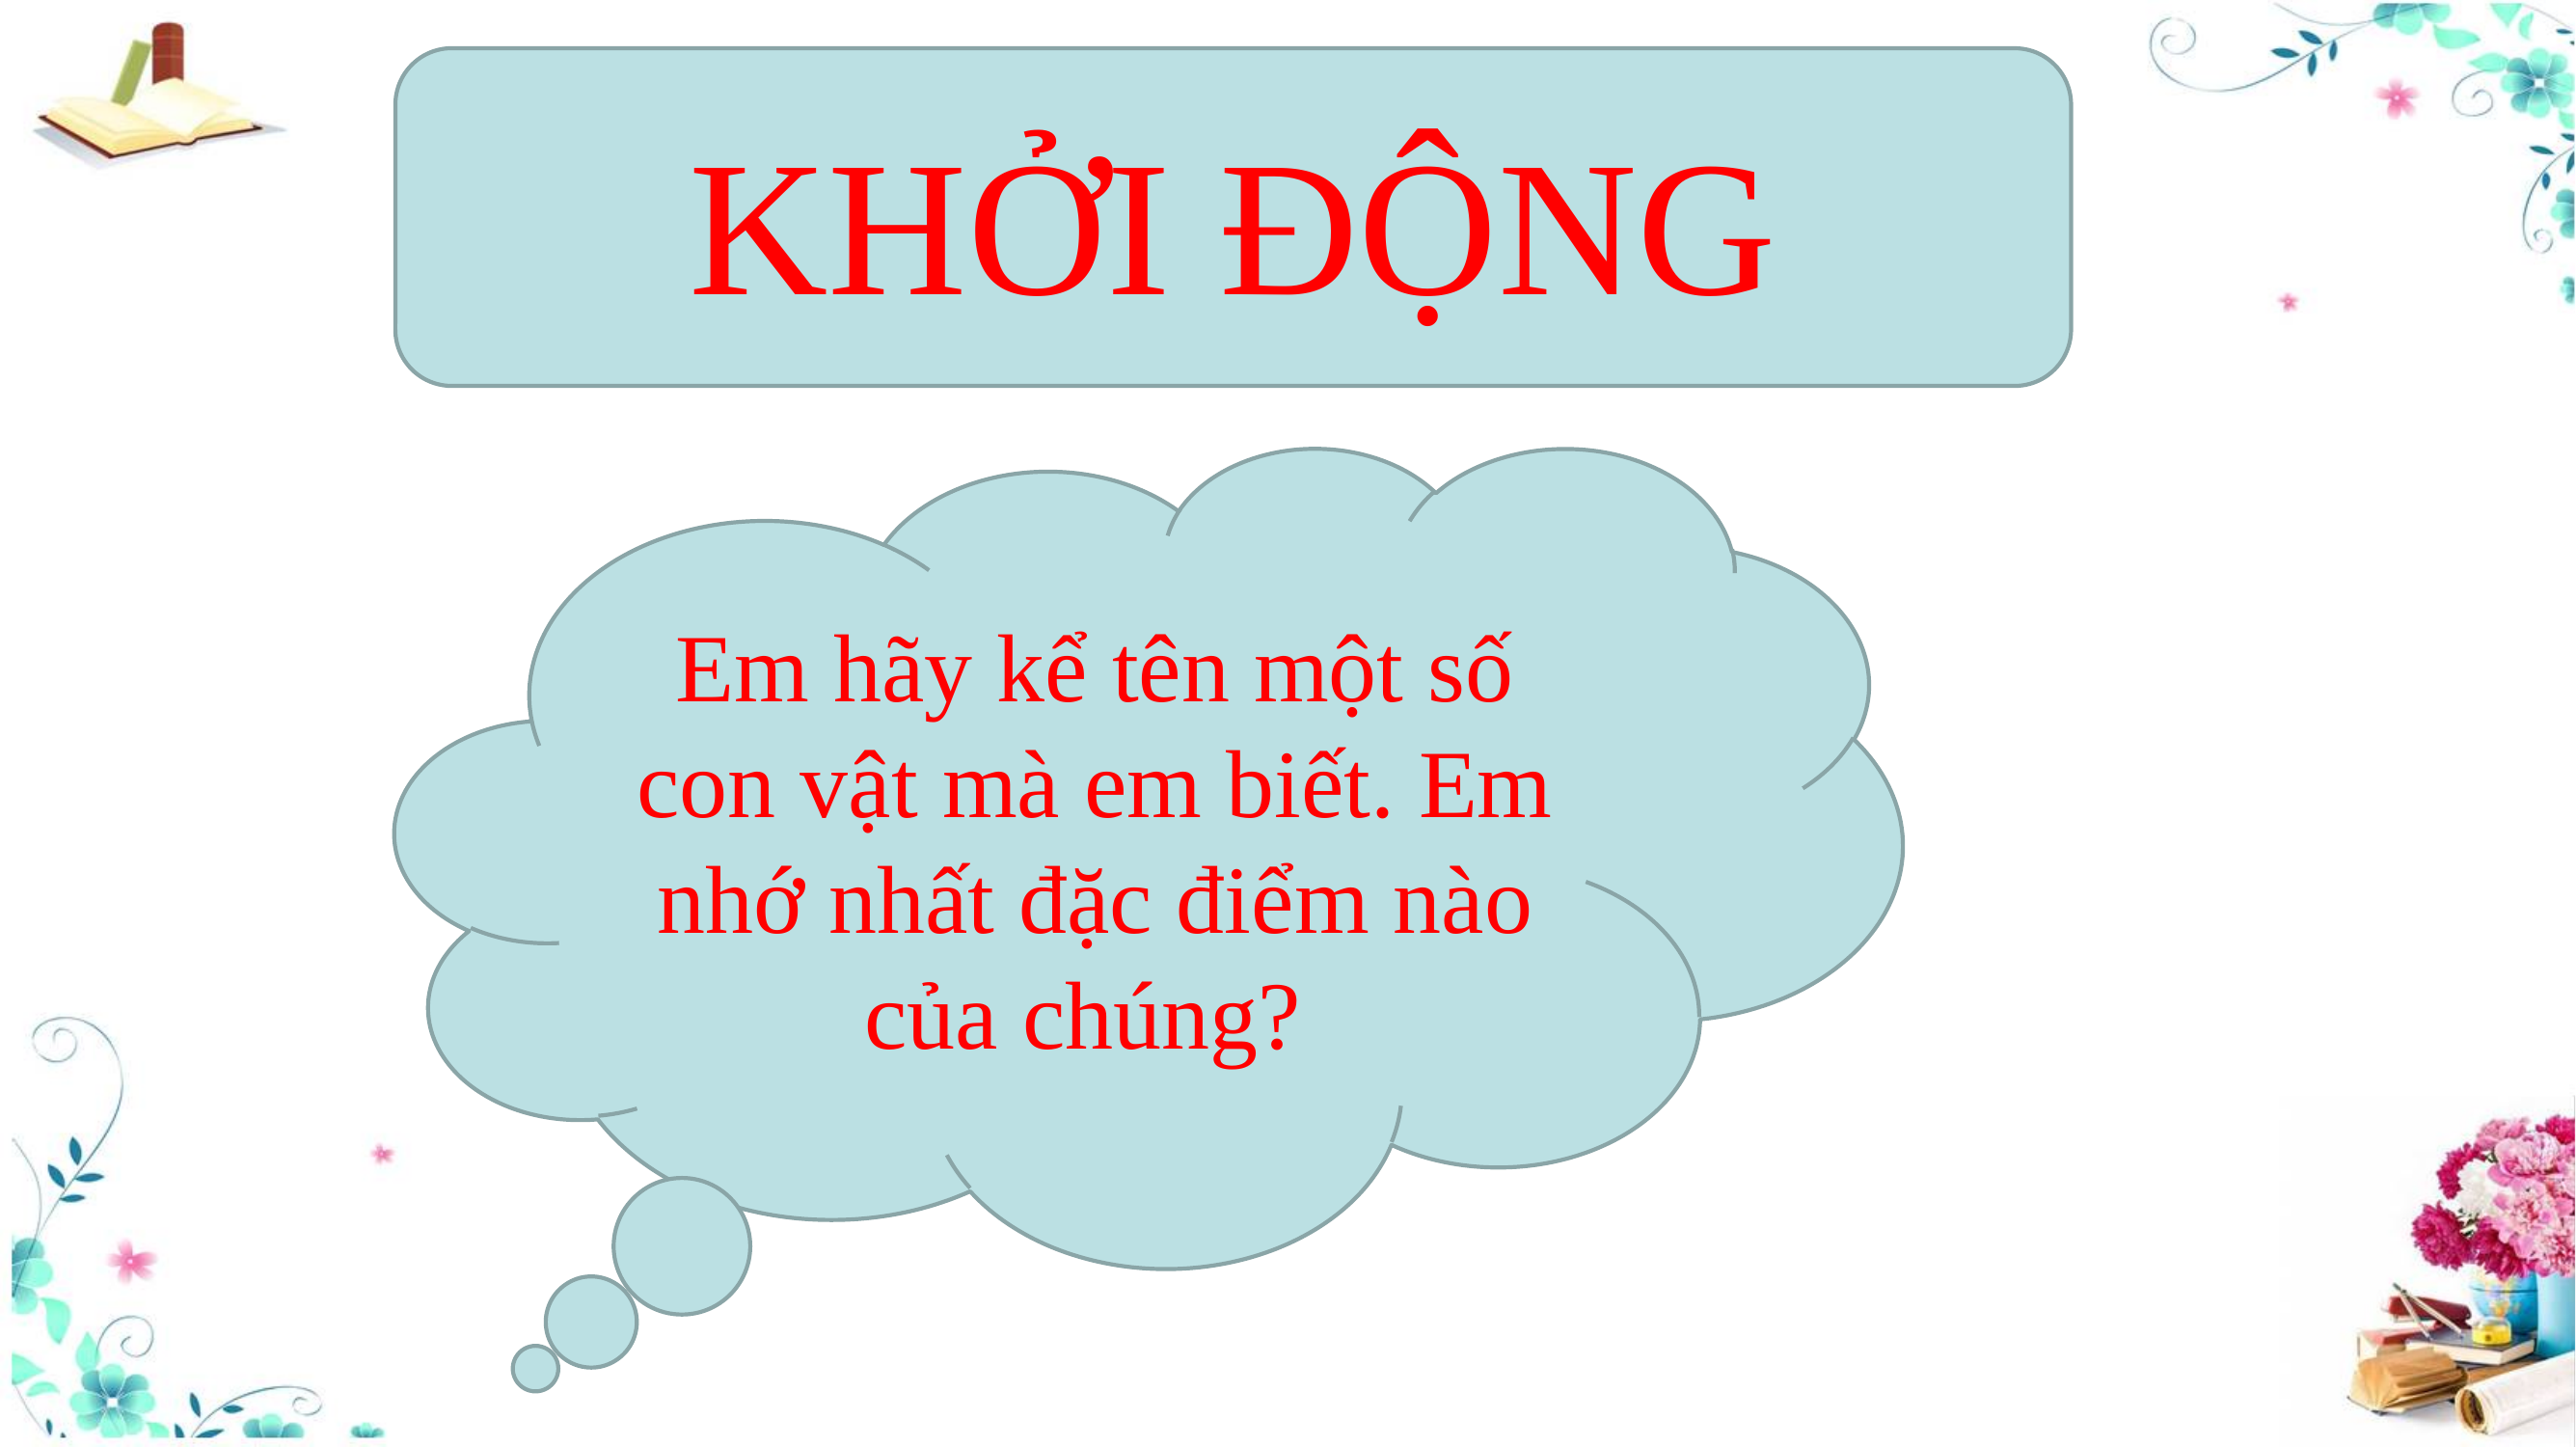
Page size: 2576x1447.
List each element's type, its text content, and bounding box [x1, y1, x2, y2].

text_box Em hãy kể tên một số con vật mà em biết. Em nhớ nhất đặc điểm nào của chúng? [392, 447, 1906, 1394]
text_box KHỞI ĐỘNG [393, 45, 2074, 389]
picture [0, 0, 2576, 1447]
